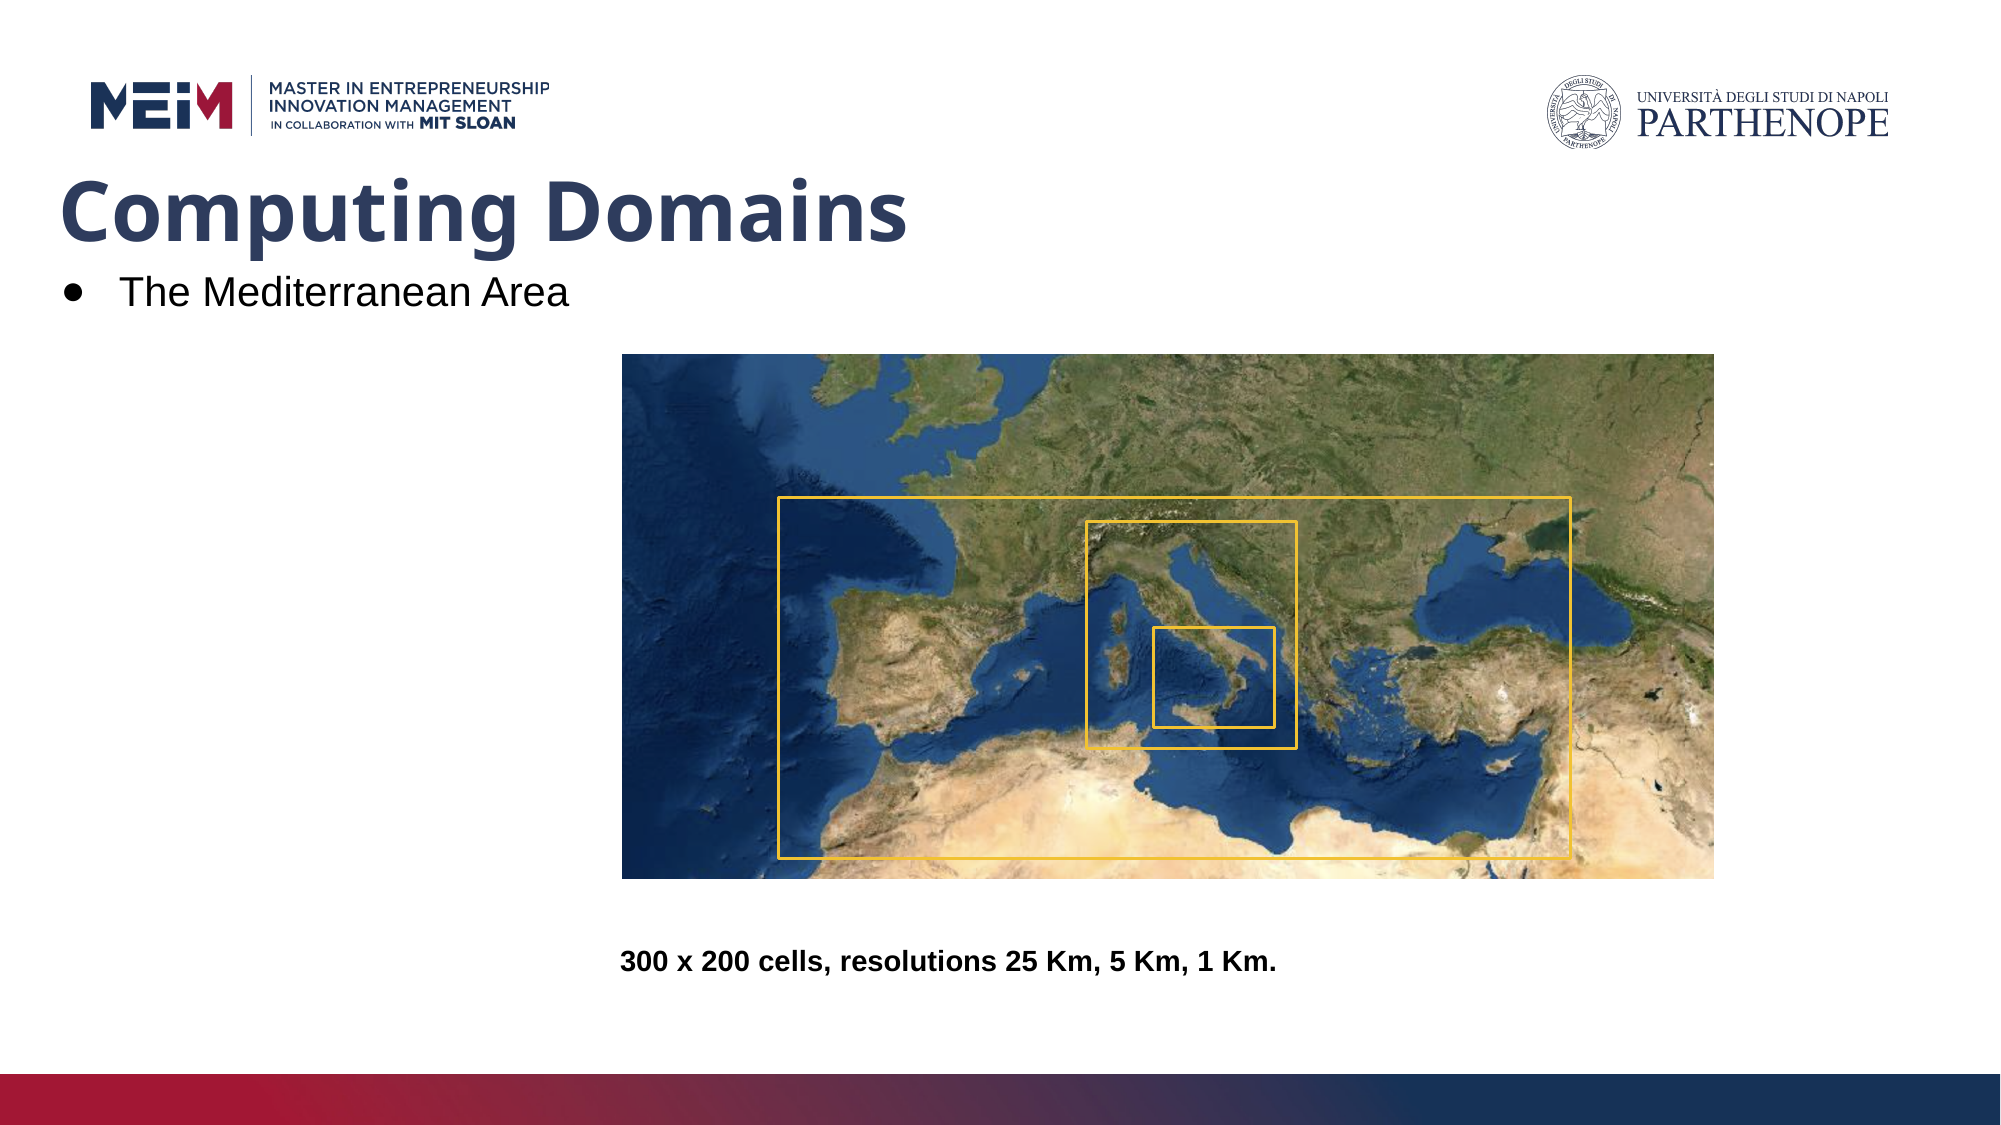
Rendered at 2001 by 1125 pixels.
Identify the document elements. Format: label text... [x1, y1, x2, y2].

picture [0, 1074, 2001, 1125]
picture [91, 75, 549, 136]
picture [622, 354, 1714, 880]
title Computing Domains [43, 162, 1981, 259]
text_box 300 x 200 cells, resolutions 25 Km, 5 Km, 1 Km. [604, 927, 1732, 993]
text_box The Mediterranean Area [28, 249, 1732, 1034]
picture [1547, 75, 1888, 149]
